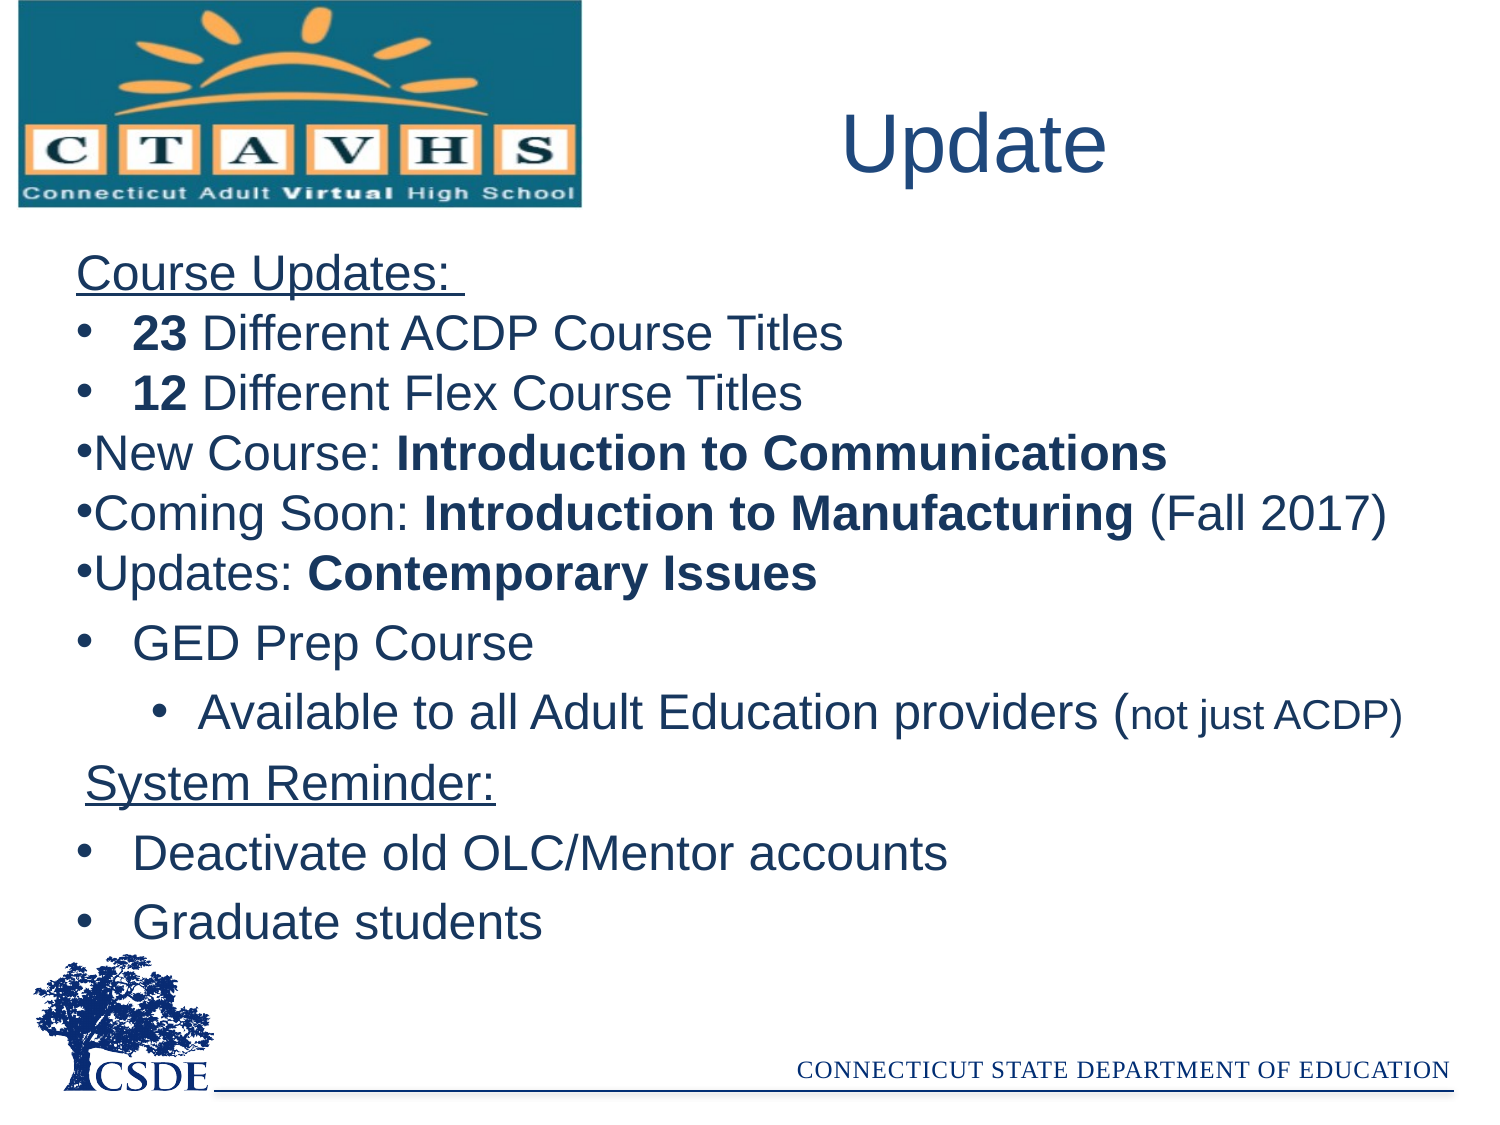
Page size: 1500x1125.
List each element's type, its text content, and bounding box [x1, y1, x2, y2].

title Update [75, 45, 1425, 232]
text_box [16, 0, 583, 210]
text_box CONNECTICUT STATE DEPARTMENT OF EDUCATION [773, 1045, 1466, 1091]
picture [33, 954, 214, 1092]
list Course Updates: 23 Different ACDP Course Titles 12 Different Flex Course Titles New Course: Introduction to Communications Coming Soon: Introduction to Manufacturing (Fall 2017) Updates: Contemporary Issues GED Prep Course Available to all Adult Education providers (not just ACDP) System Reminder: Deactivate old OLC/Mentor accounts Graduate students [60, 232, 1455, 1004]
